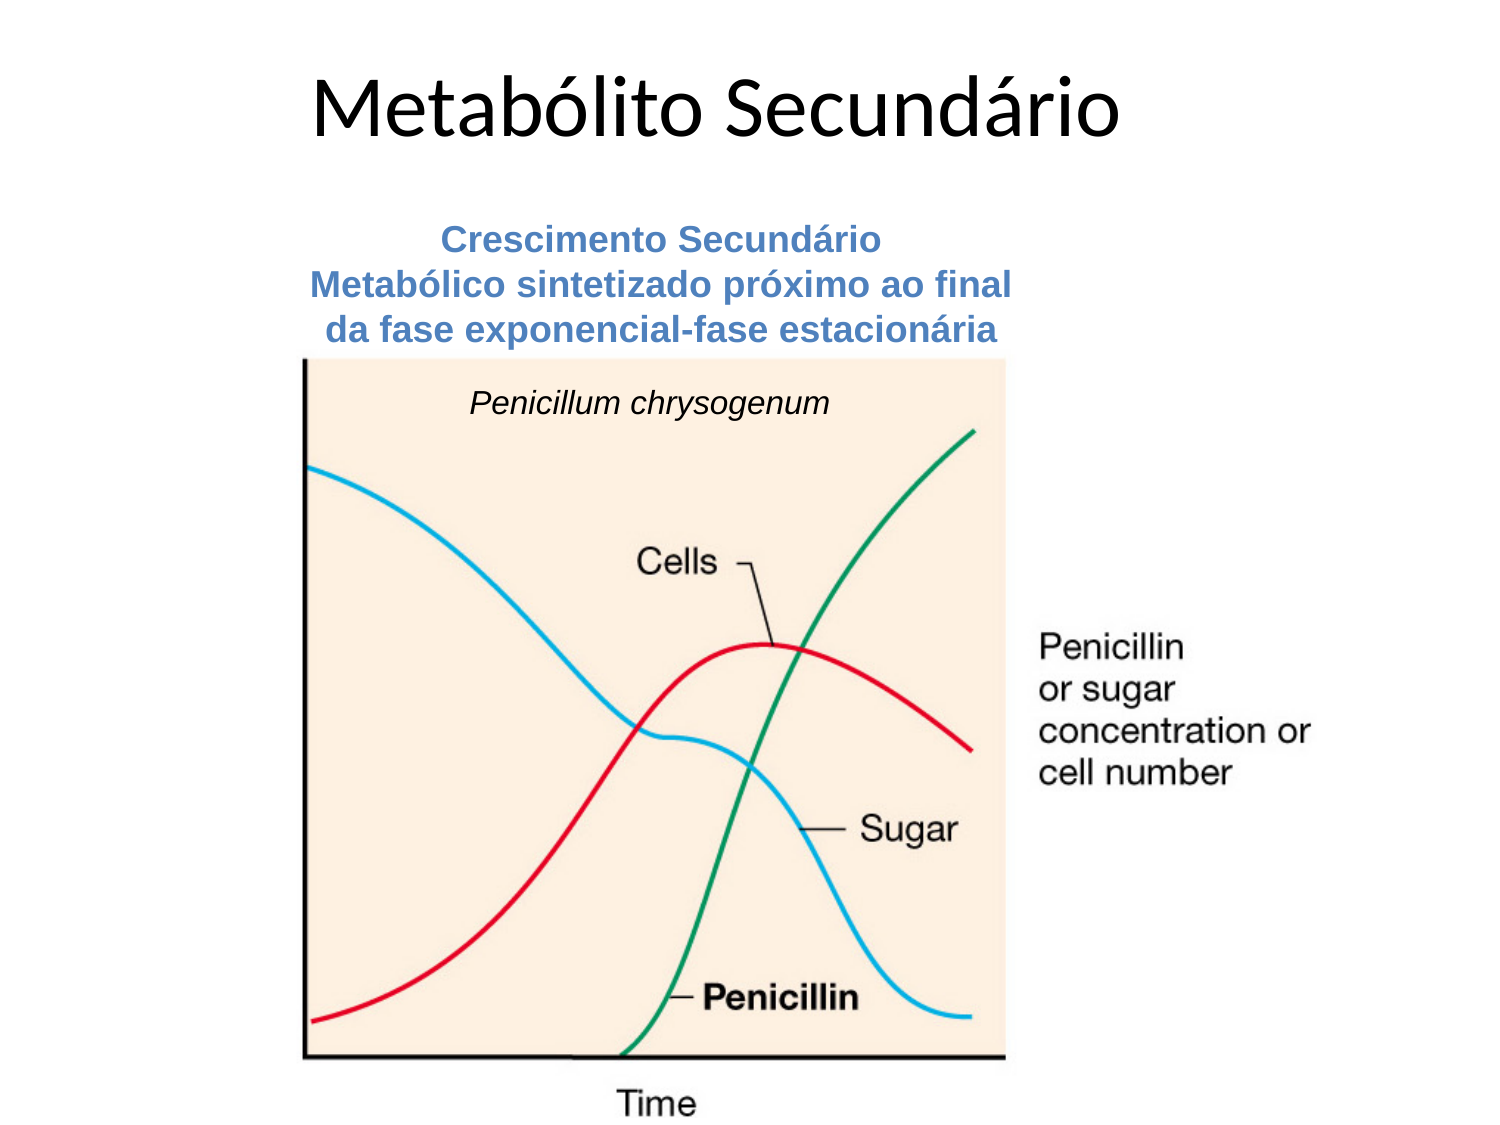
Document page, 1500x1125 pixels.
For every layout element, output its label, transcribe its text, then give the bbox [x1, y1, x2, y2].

picture [294, 349, 1318, 1118]
text_box Crescimento Secundário Metabólico sintetizado próximo ao final da fase exponencial-fase estacionária [277, 208, 1046, 358]
title Metabólito Secundário [41, 7, 1392, 195]
